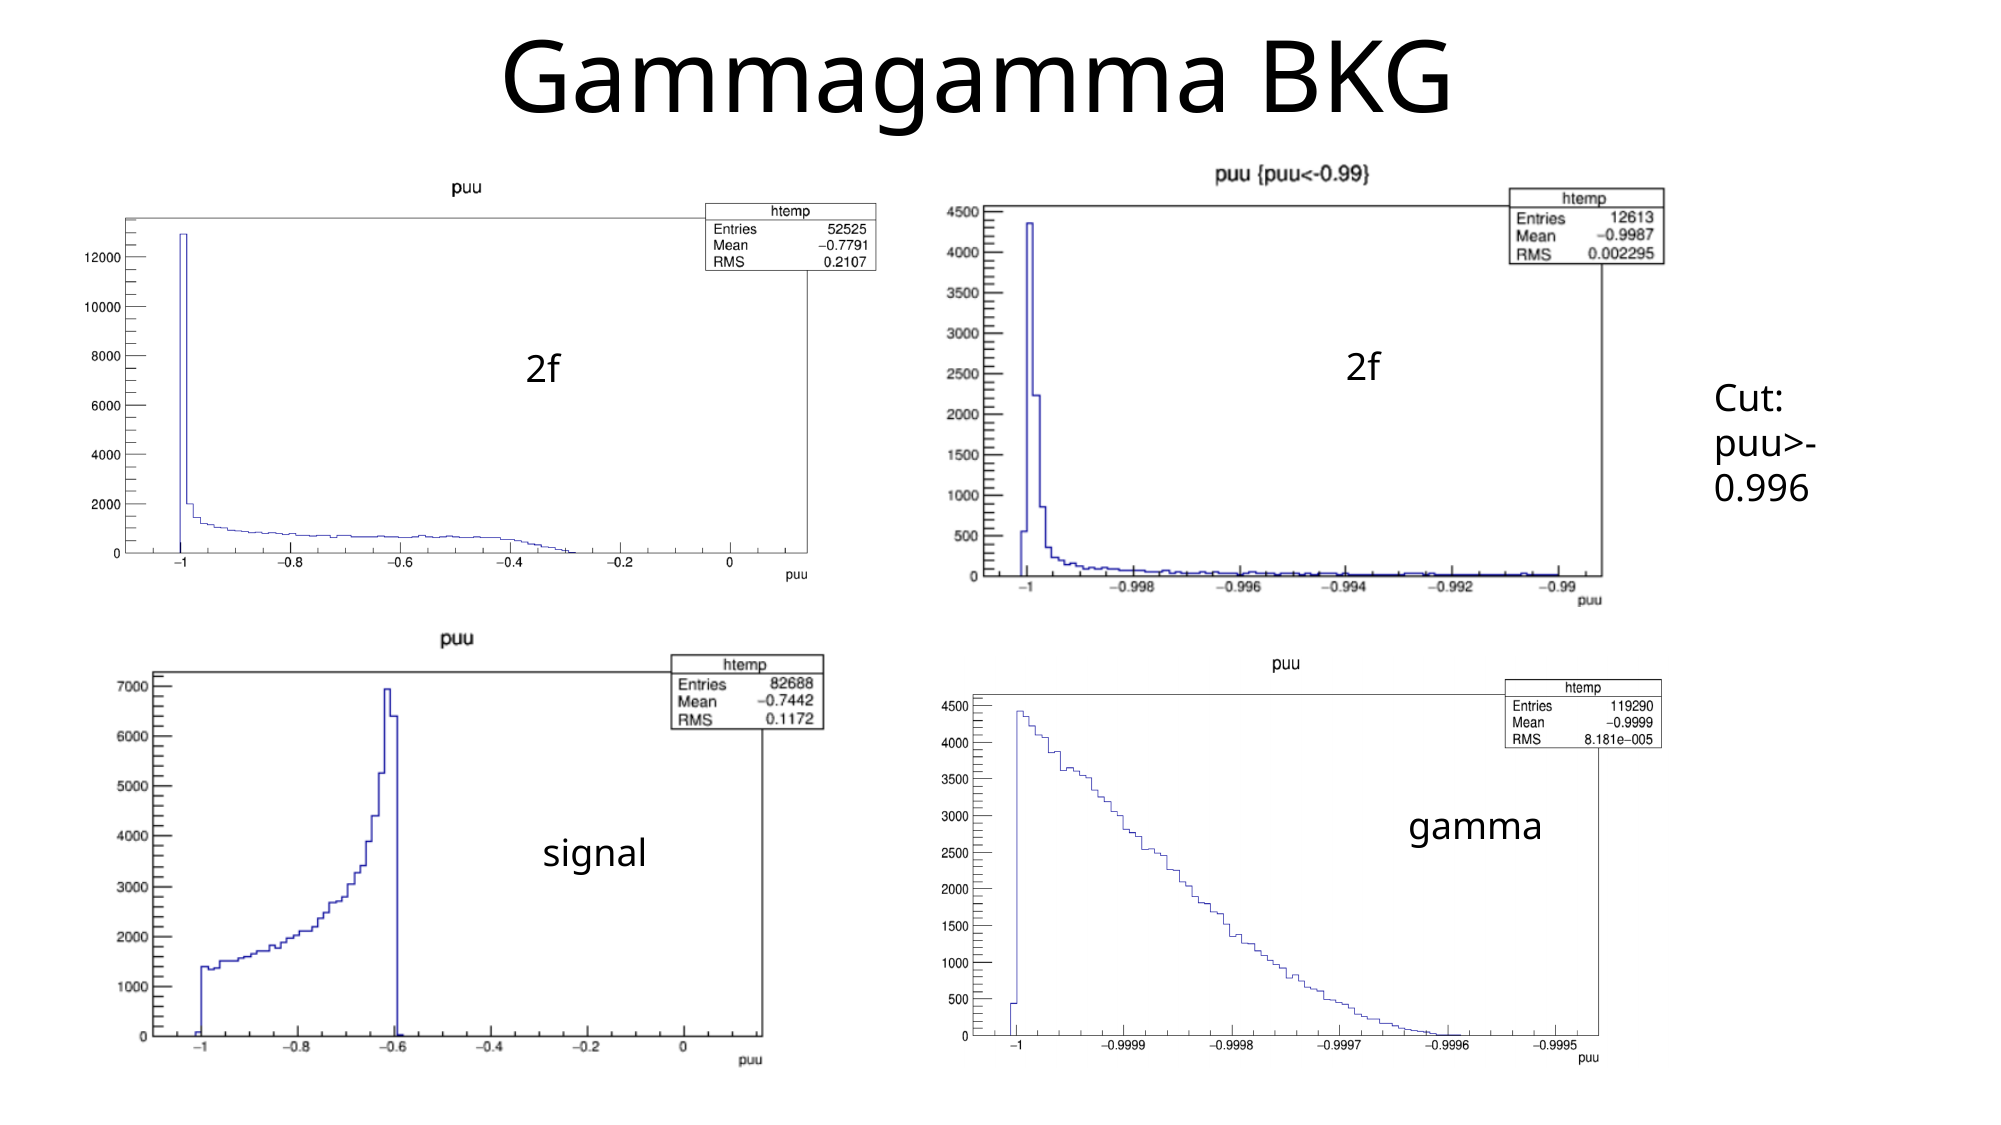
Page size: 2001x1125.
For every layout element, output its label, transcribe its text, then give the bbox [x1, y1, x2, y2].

picture [76, 179, 882, 588]
picture [934, 656, 1669, 1068]
picture [938, 160, 1669, 607]
picture [116, 627, 825, 1071]
text_box Gammagamma BKG [484, 4, 1566, 140]
text_box Cut: puu>-0.996 [1698, 366, 1927, 516]
